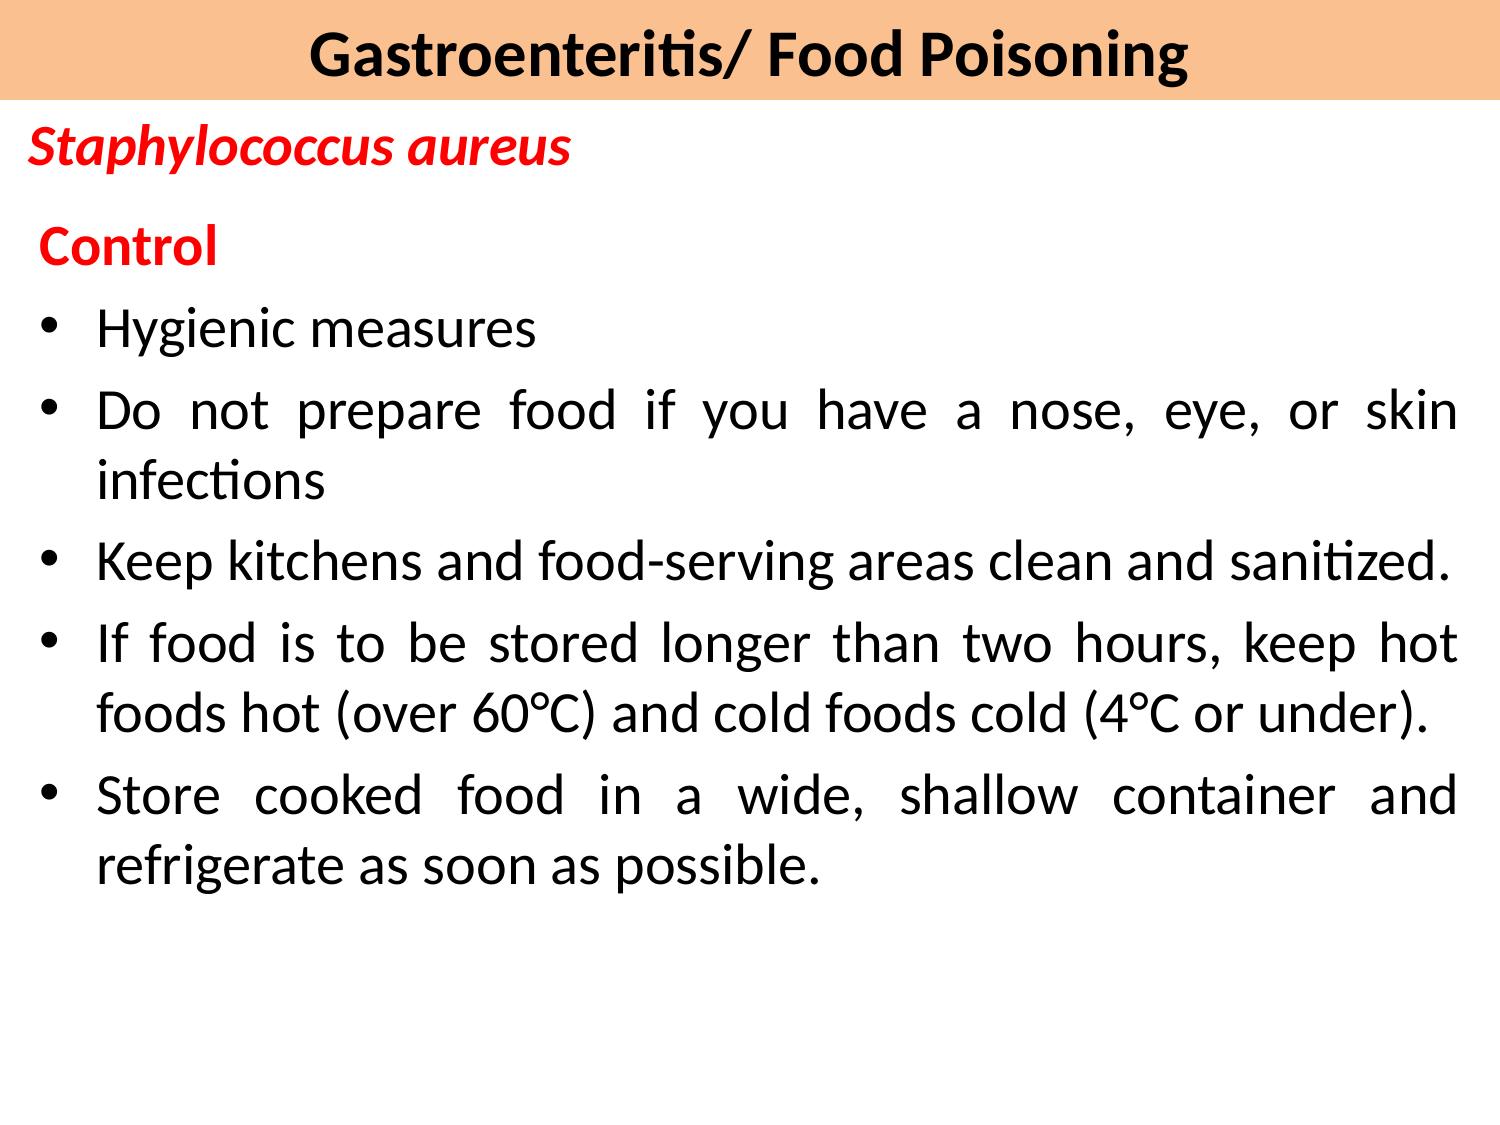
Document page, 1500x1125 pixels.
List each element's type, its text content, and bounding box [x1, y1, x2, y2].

text_box Gastroenteritis/ Food Poisoning [0, 0, 1500, 100]
list Control Hygienic measures Do not prepare food if you have a nose, eye, or skin infections Keep kitchens and food-serving areas clean and sanitized. If food is to be stored longer than two hours, keep hot foods hot (over 60°C) and cold foods cold (4°C or under). Store cooked food in a wide, shallow container and refrigerate as soon as possible. [24, 200, 1475, 943]
text_box Staphylococcus aureus [14, 99, 614, 185]
